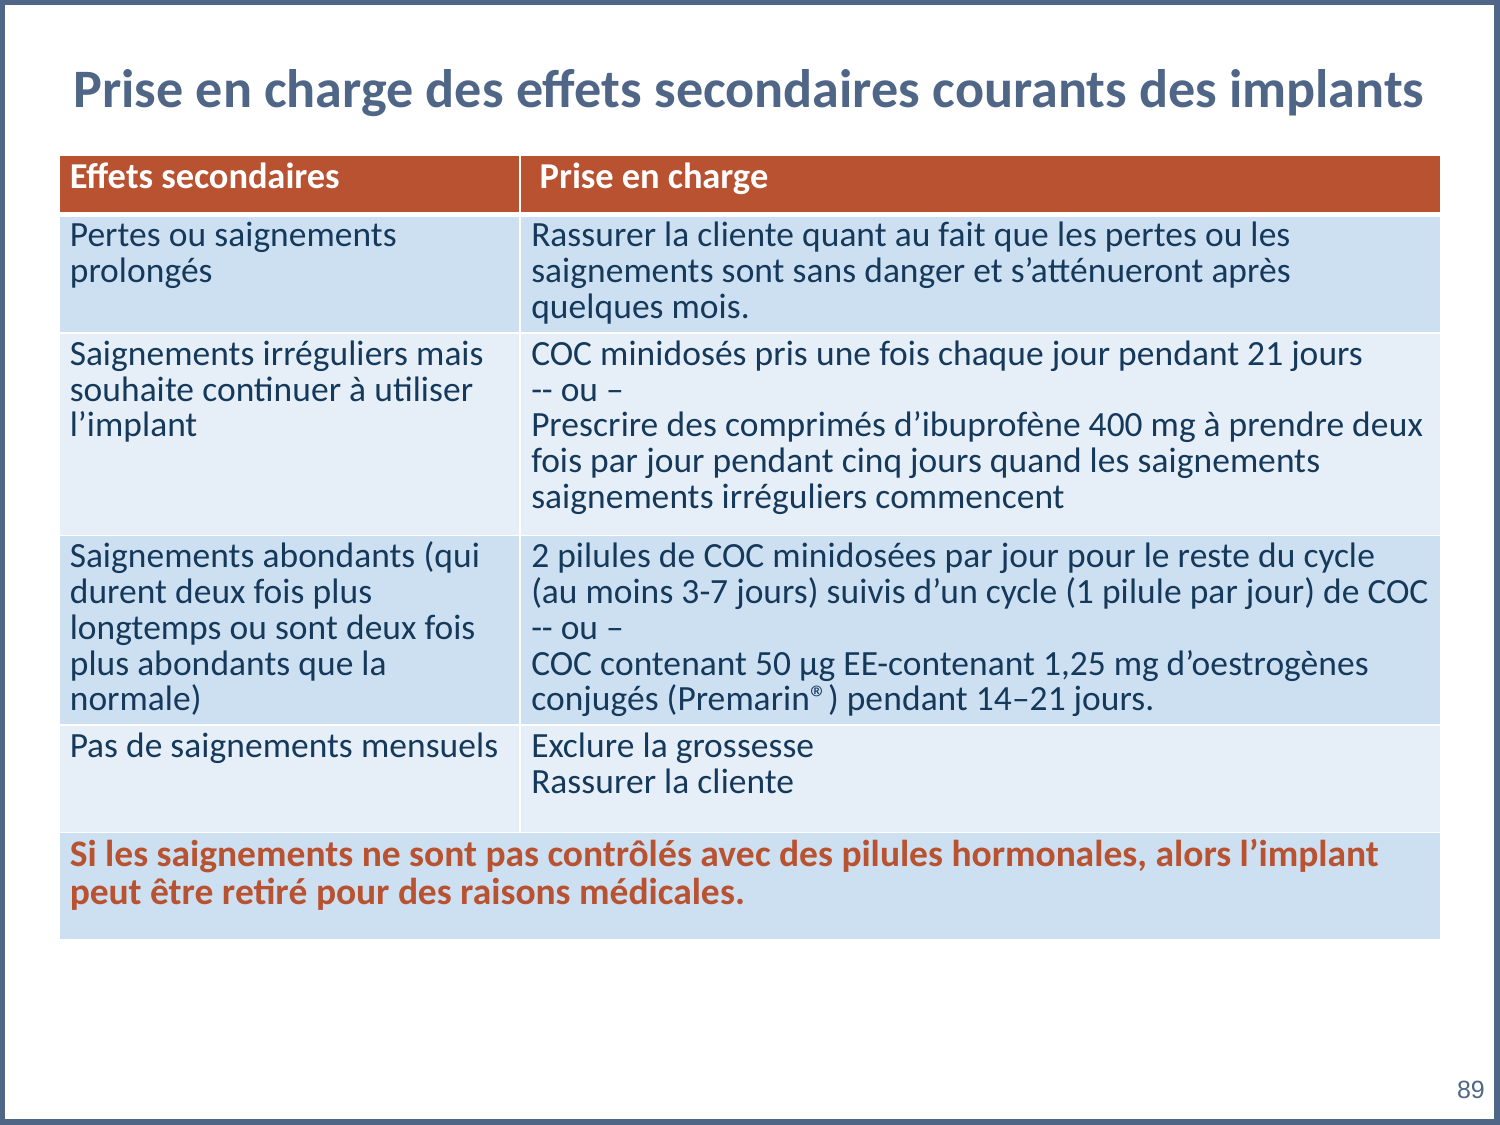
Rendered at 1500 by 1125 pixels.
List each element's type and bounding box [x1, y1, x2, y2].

text_box [0, 0, 1500, 1125]
